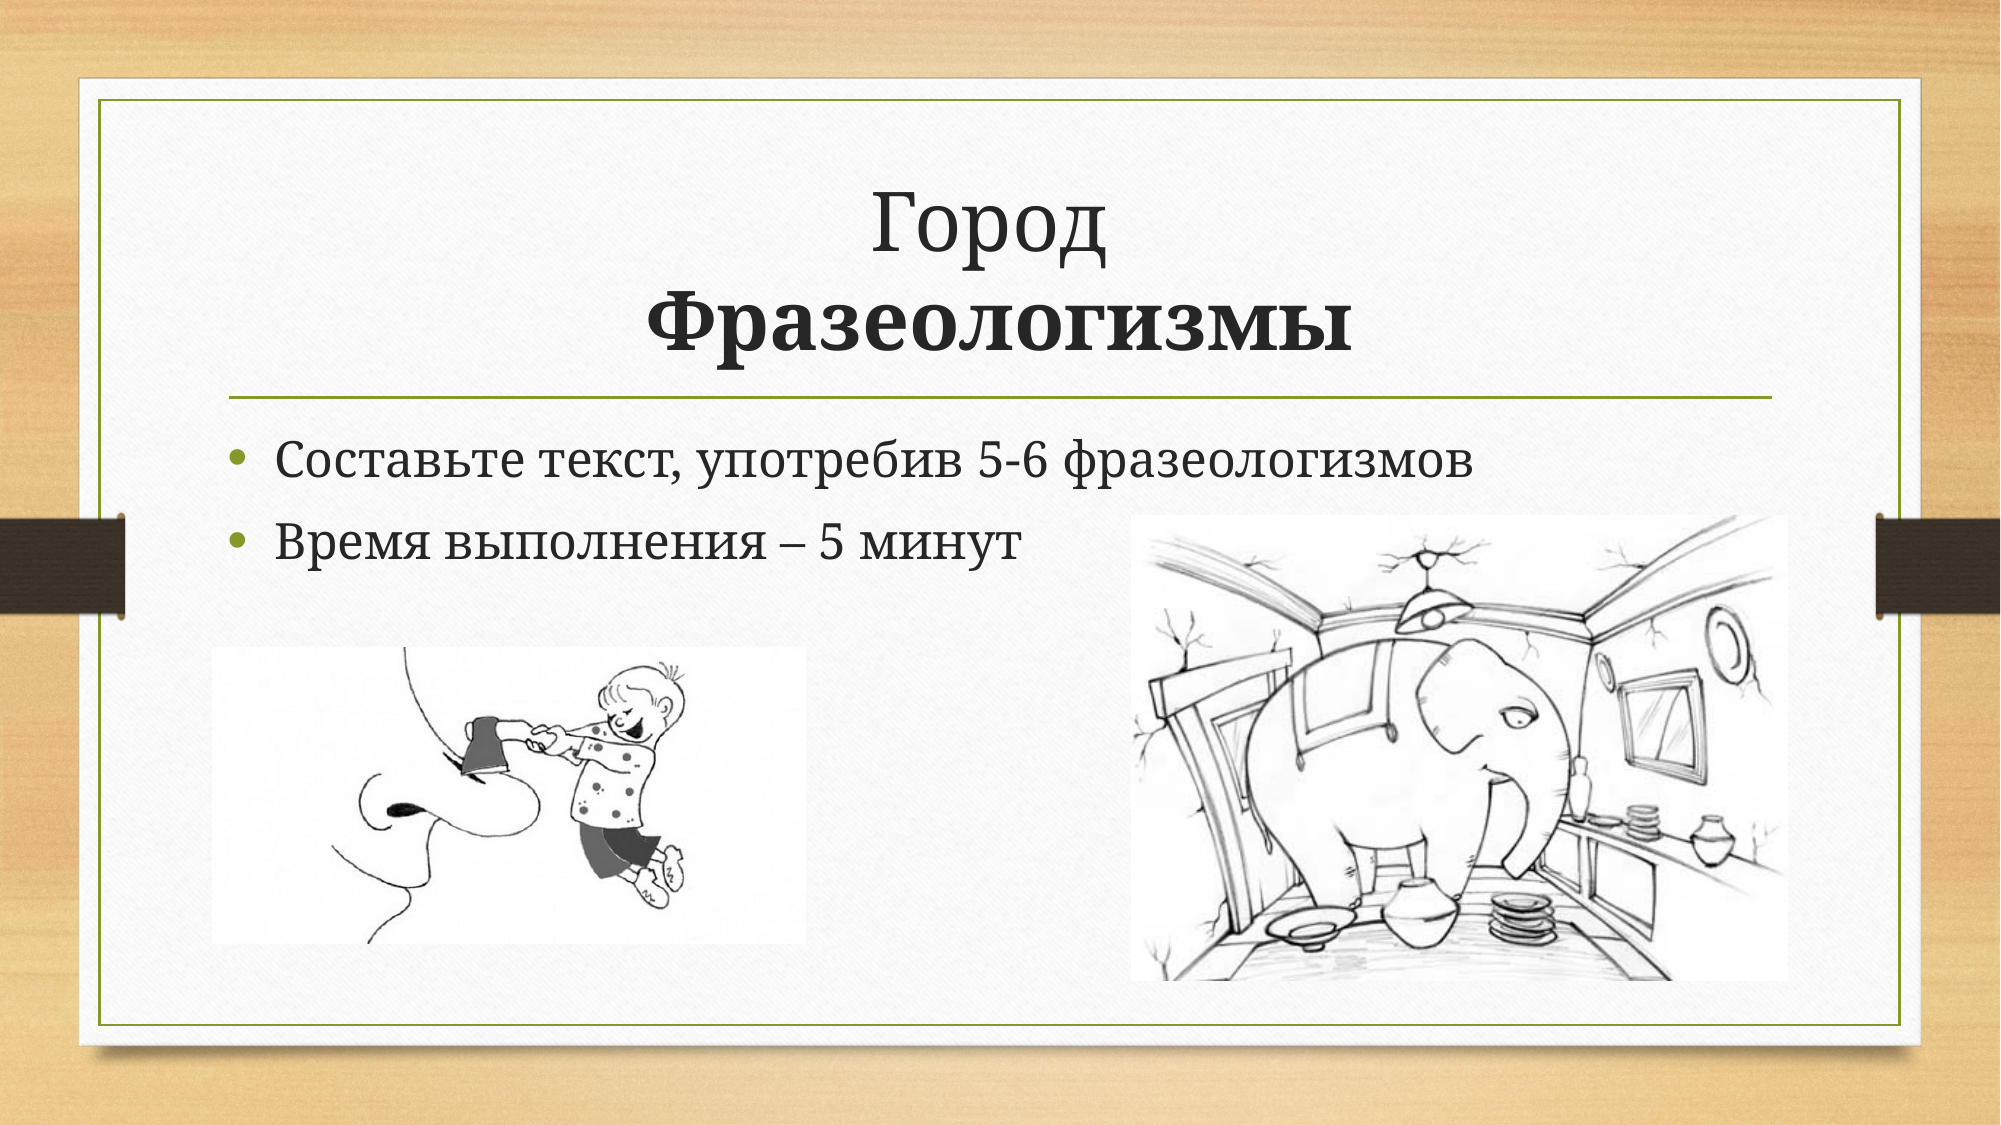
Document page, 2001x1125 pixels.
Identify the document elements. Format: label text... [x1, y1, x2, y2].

title Город Фразеологизмы [212, 161, 1788, 375]
list Составьте текст, употребив 5-6 фразеологизмов Время выполнения – 5 минут [212, 419, 1788, 964]
picture [0, 0, 2001, 1125]
